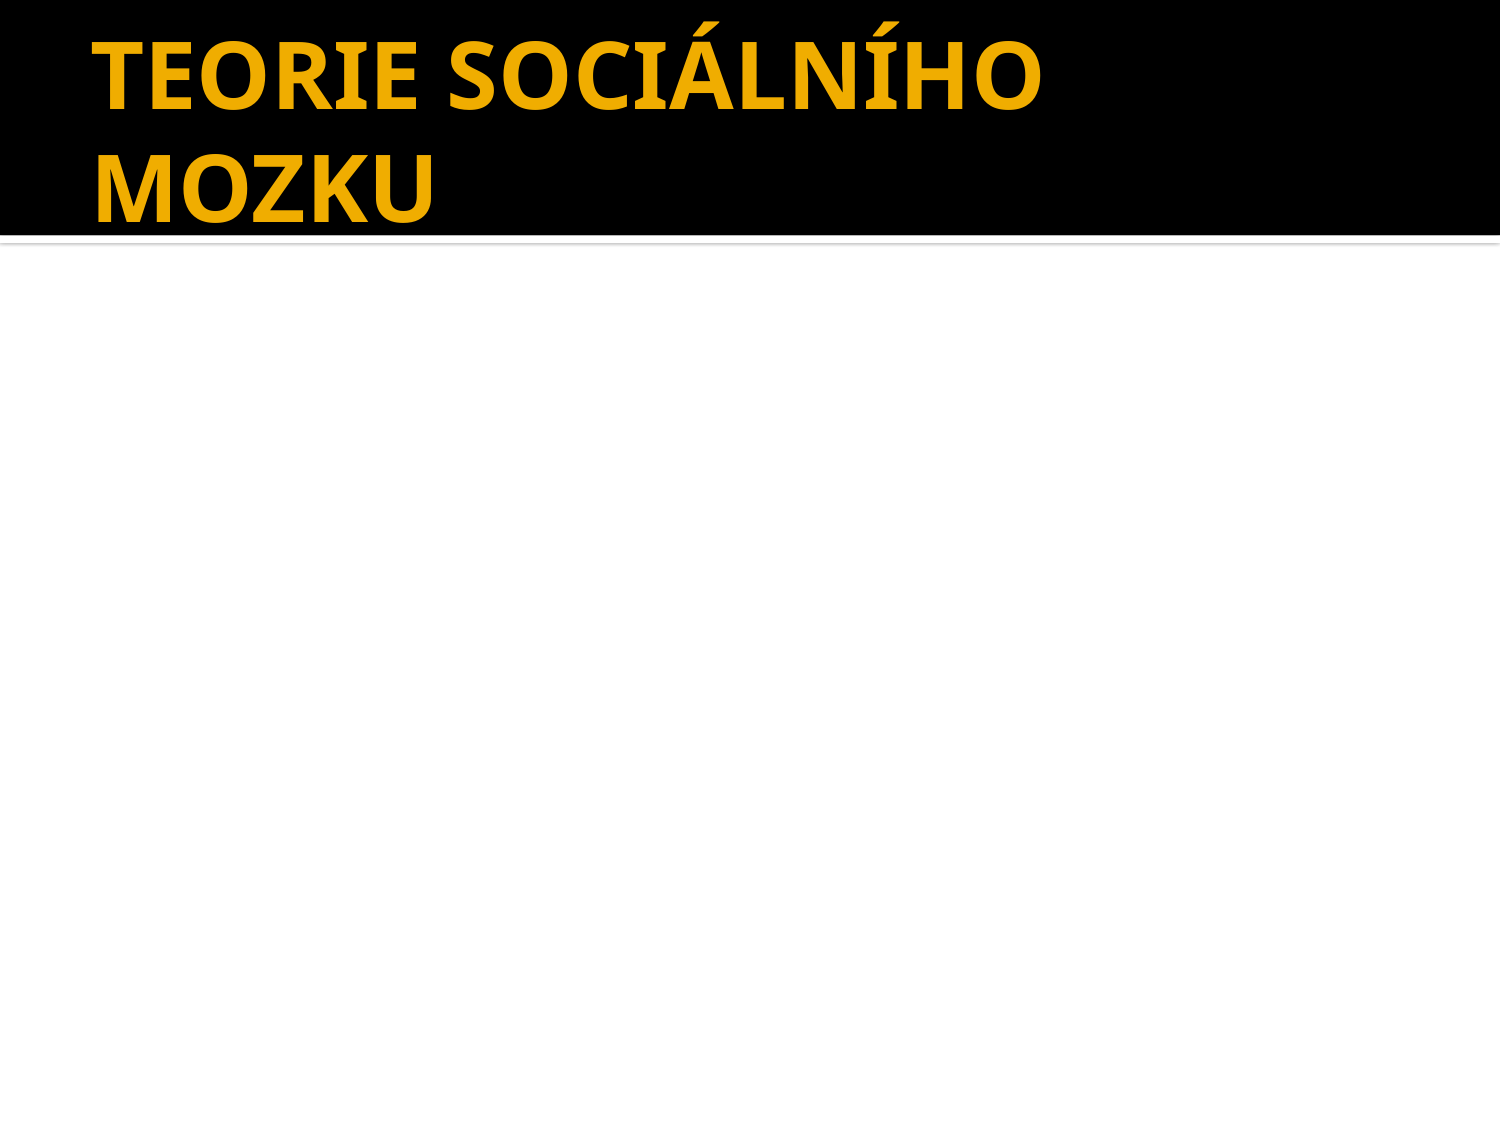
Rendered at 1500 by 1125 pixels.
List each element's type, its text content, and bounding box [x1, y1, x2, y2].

title TEORIE SOCIÁLNÍHO MOZKU [75, 25, 1425, 231]
